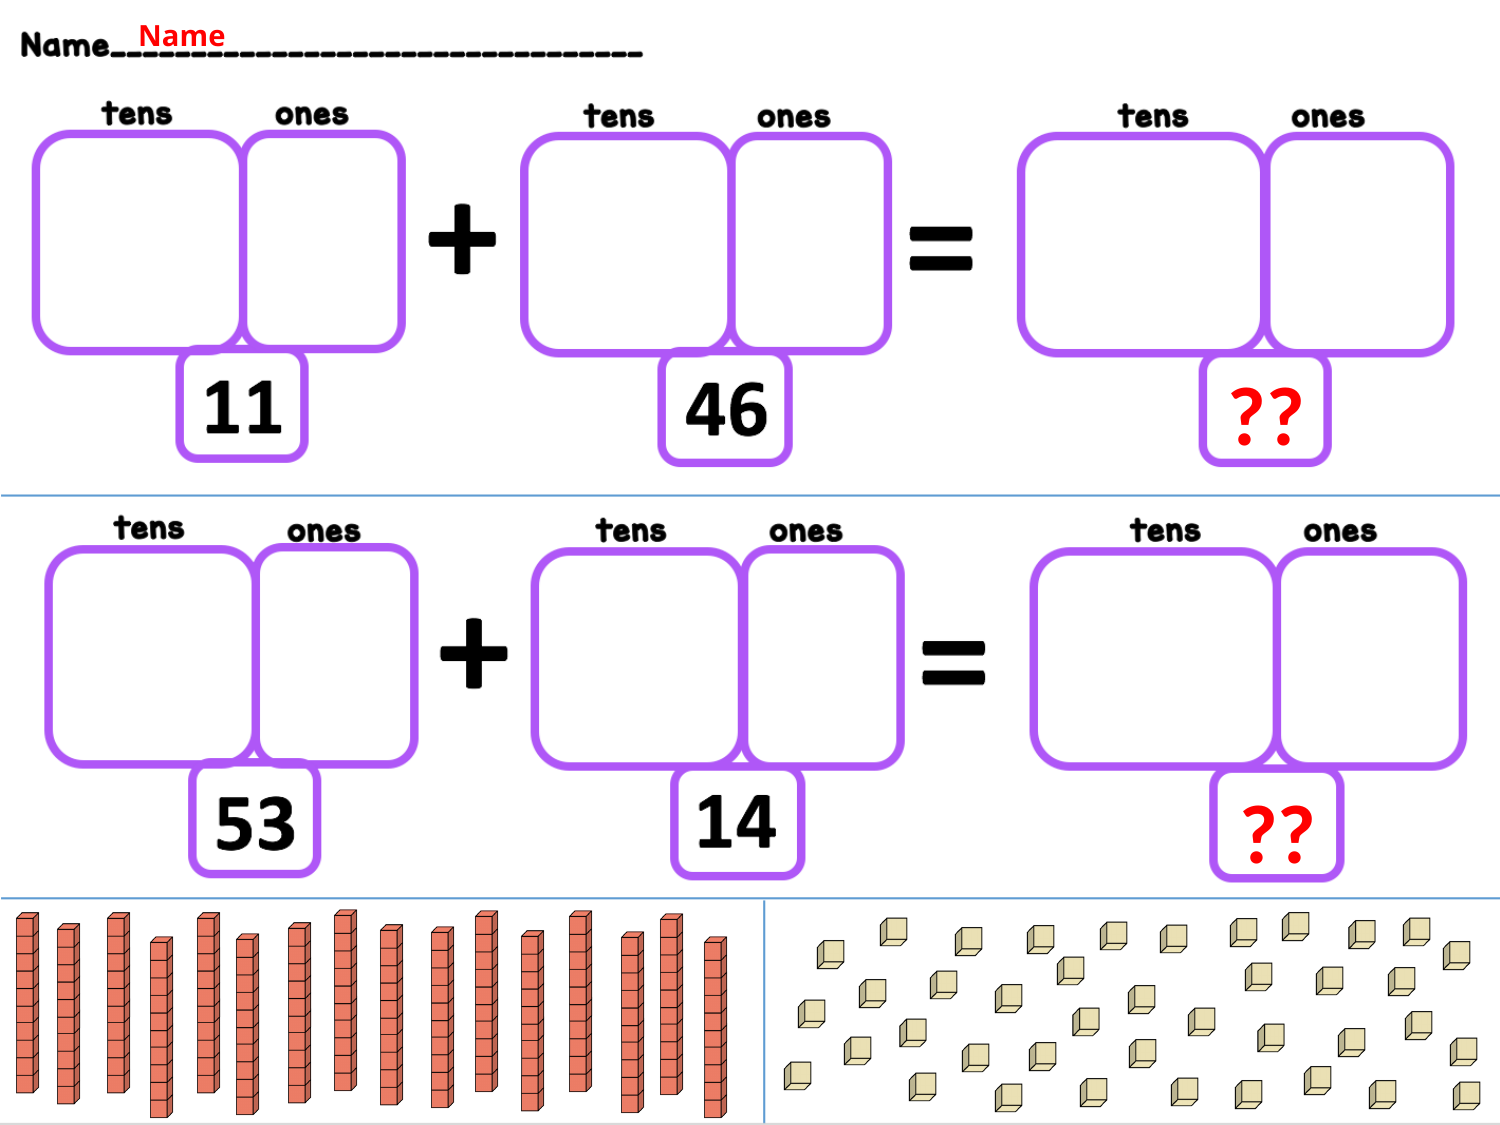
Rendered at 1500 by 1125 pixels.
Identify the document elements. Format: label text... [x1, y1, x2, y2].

text_box Name [123, 10, 882, 60]
text_box ?? [1194, 354, 1339, 470]
picture [0, 0, 1500, 1125]
text_box ?? [1206, 772, 1350, 888]
